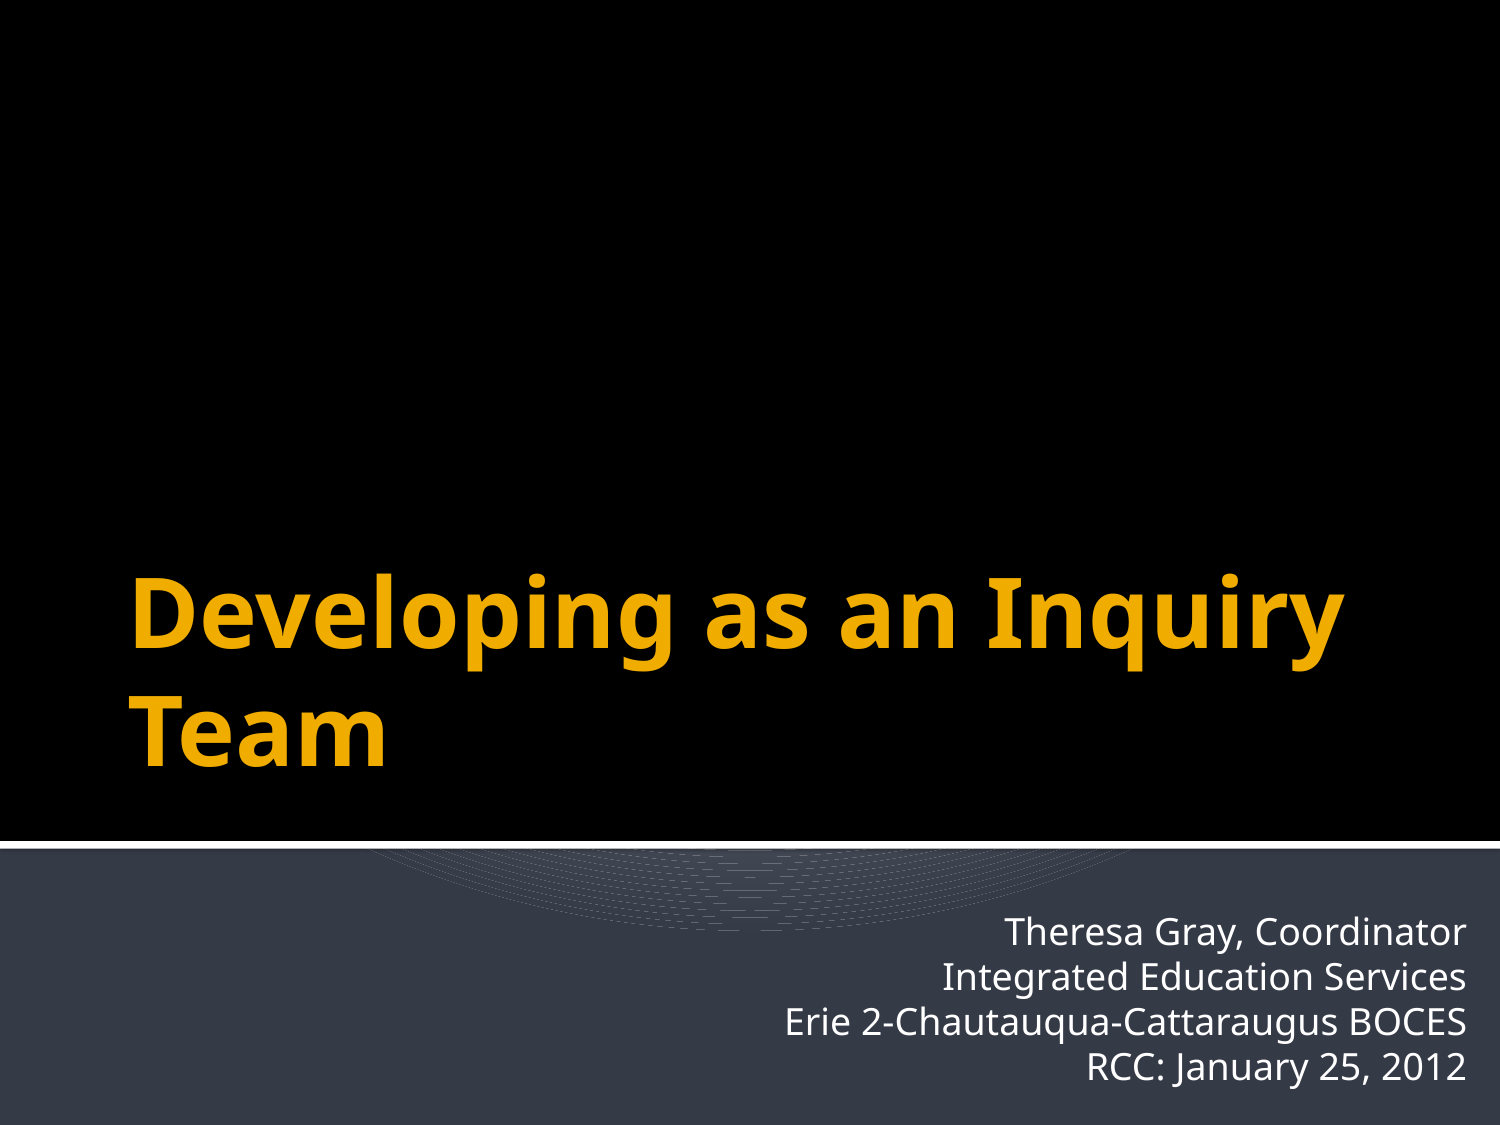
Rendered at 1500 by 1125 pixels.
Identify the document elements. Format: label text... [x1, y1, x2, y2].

title Developing as an Inquiry Team [112, 550, 1438, 825]
subtitle Theresa Gray, Coordinator Integrated Education Services Erie 2-Chautauqua-Cattaraugus BOCES RCC: January 25, 2012 [425, 800, 1475, 1088]
